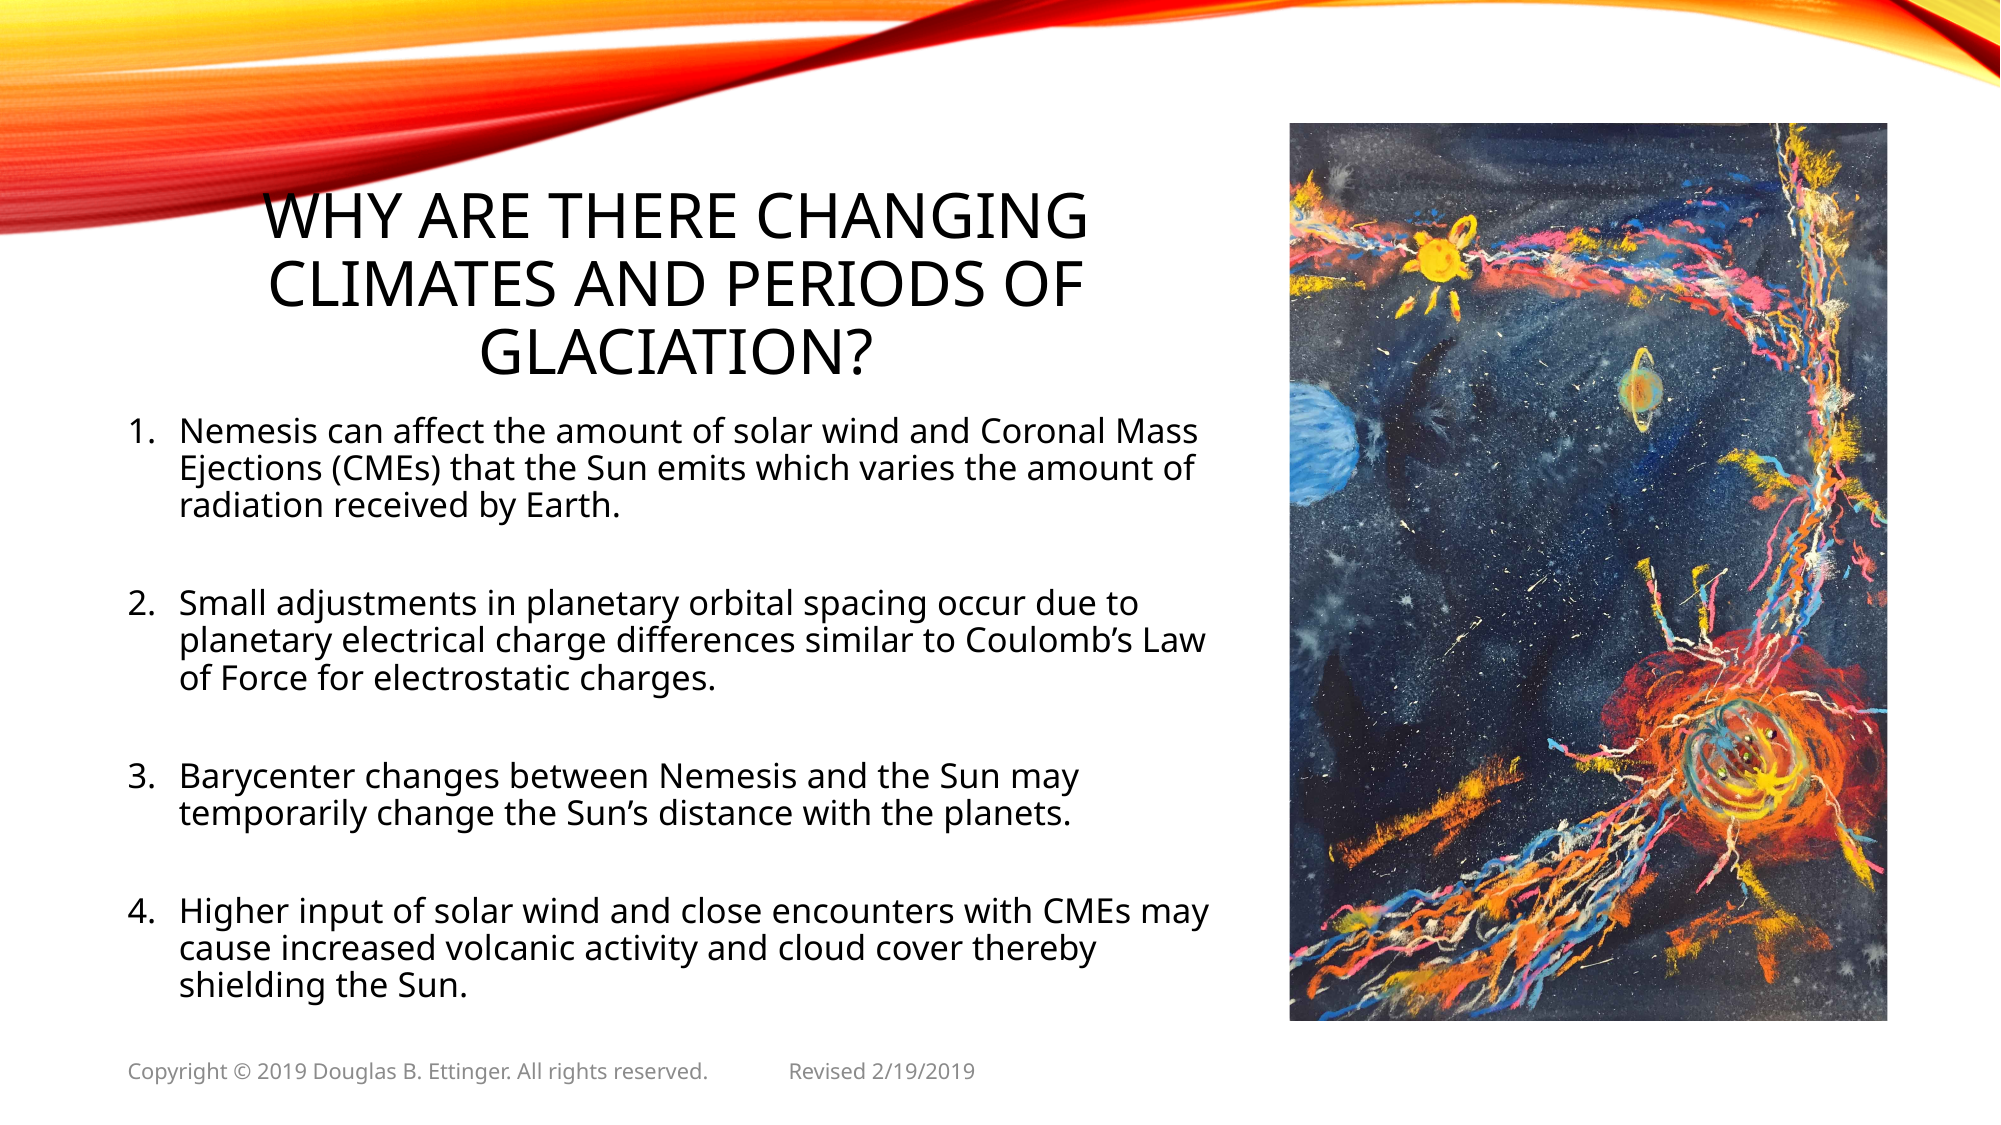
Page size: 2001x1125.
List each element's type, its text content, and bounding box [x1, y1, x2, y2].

title Why are there changing climates and periods of glaciation? [112, 176, 1240, 396]
footer Copyright © 2019 Douglas B. Ettinger. All rights reserved. Revised 2/19/2019 [112, 1042, 1388, 1103]
picture [0, 0, 2000, 1021]
list Nemesis can affect the amount of solar wind and Coronal Mass Ejections (CMEs) that the Sun emits which varies the amount of radiation received by Earth. Small adjustments in planetary orbital spacing occur due to planetary electrical charge differences similar to Coulomb’s Law of Force for electrostatic charges. Barycenter changes between Nemesis and the Sun may temporarily change the Sun’s distance with the planets. Higher input of solar wind and close encounters with CMEs may cause increased volcanic activity and cloud cover thereby shielding the Sun. [112, 406, 1240, 1021]
